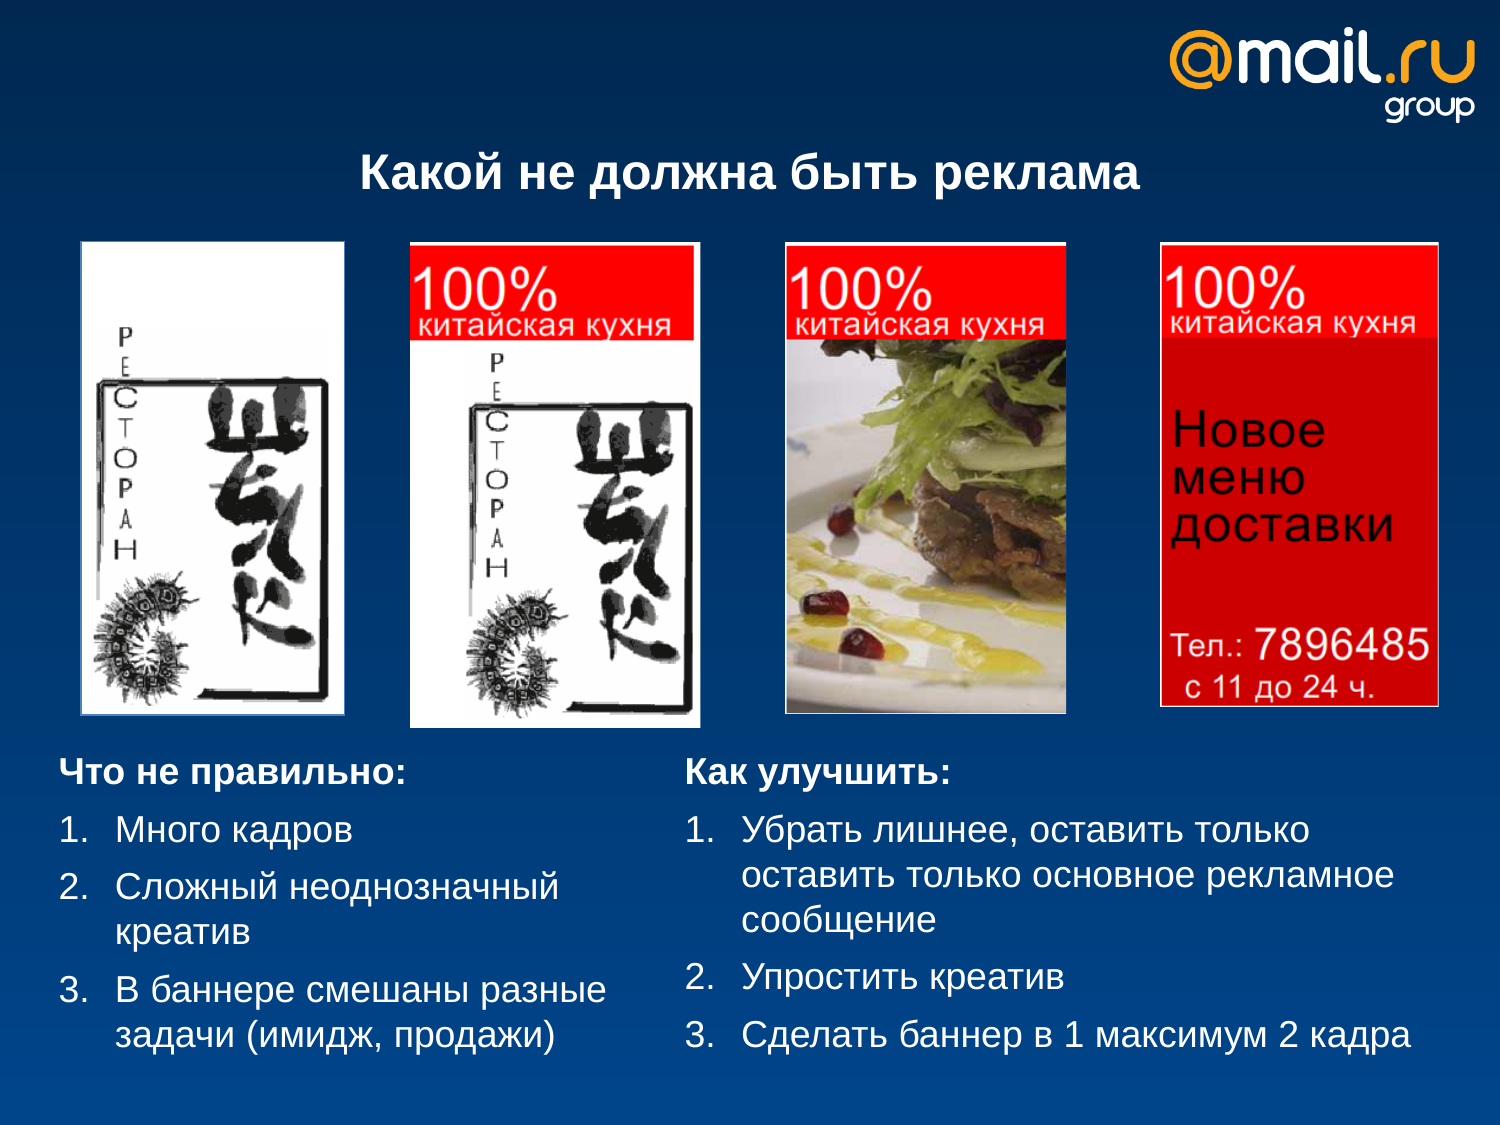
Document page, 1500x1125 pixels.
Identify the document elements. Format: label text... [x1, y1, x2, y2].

text_box Как улучшить: Убрать лишнее, оставить только оставить только основное рекламное сообщение Упростить креатив Сделать баннер в 1 максимум 2 кадра [667, 739, 1459, 1125]
text_box Что не правильно: Много кадров Сложный неоднозначный креатив В баннере смешаны разные задачи (имидж, продажи) [41, 739, 656, 1059]
picture [409, 242, 701, 729]
picture [81, 242, 345, 715]
picture [784, 242, 1067, 715]
picture [1159, 242, 1439, 708]
picture [1163, 18, 1479, 126]
text_box Какой не должна быть реклама [0, 132, 1500, 207]
